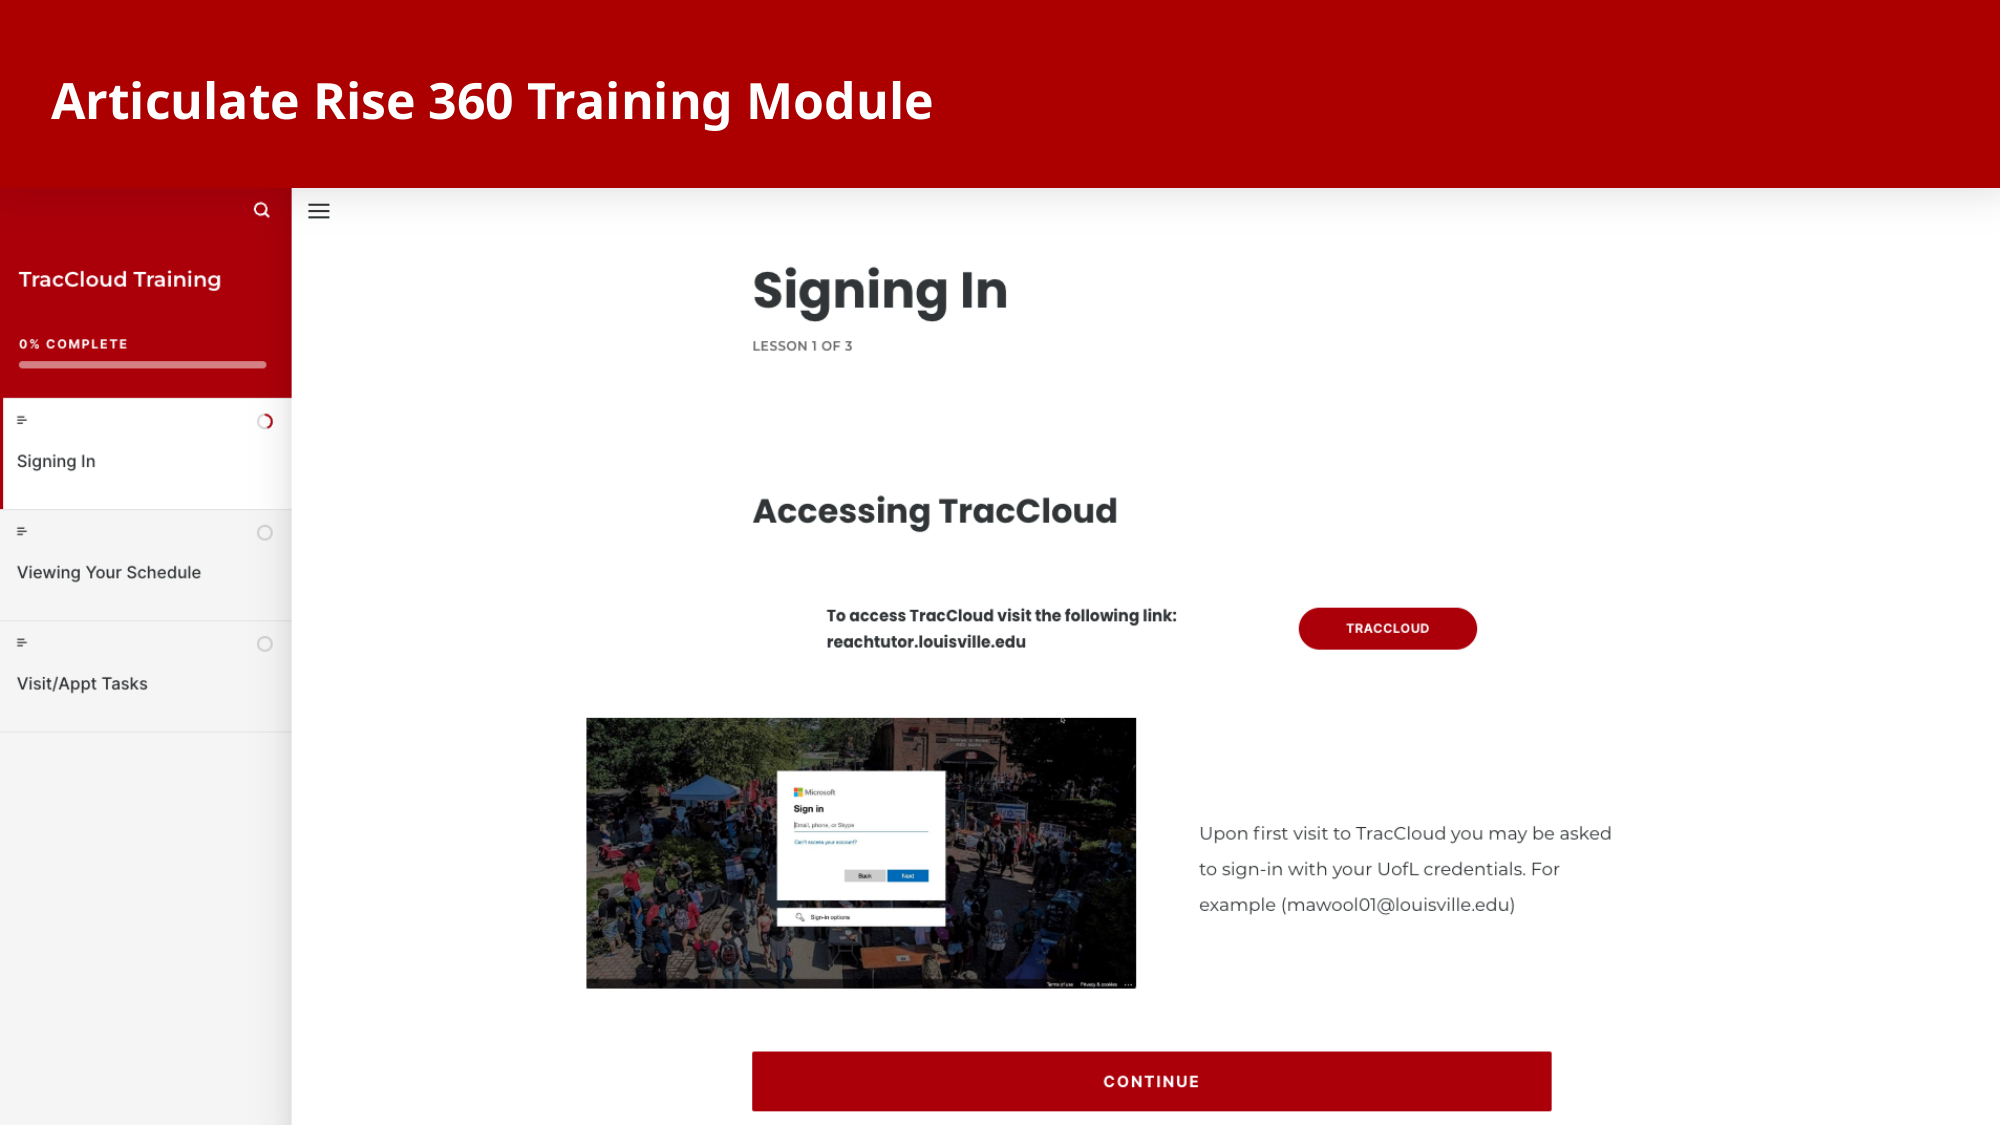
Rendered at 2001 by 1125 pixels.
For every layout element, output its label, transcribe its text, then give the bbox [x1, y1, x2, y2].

text_box Articulate Rise 360 Training Module [51, 62, 1239, 138]
picture [0, 188, 2000, 1125]
